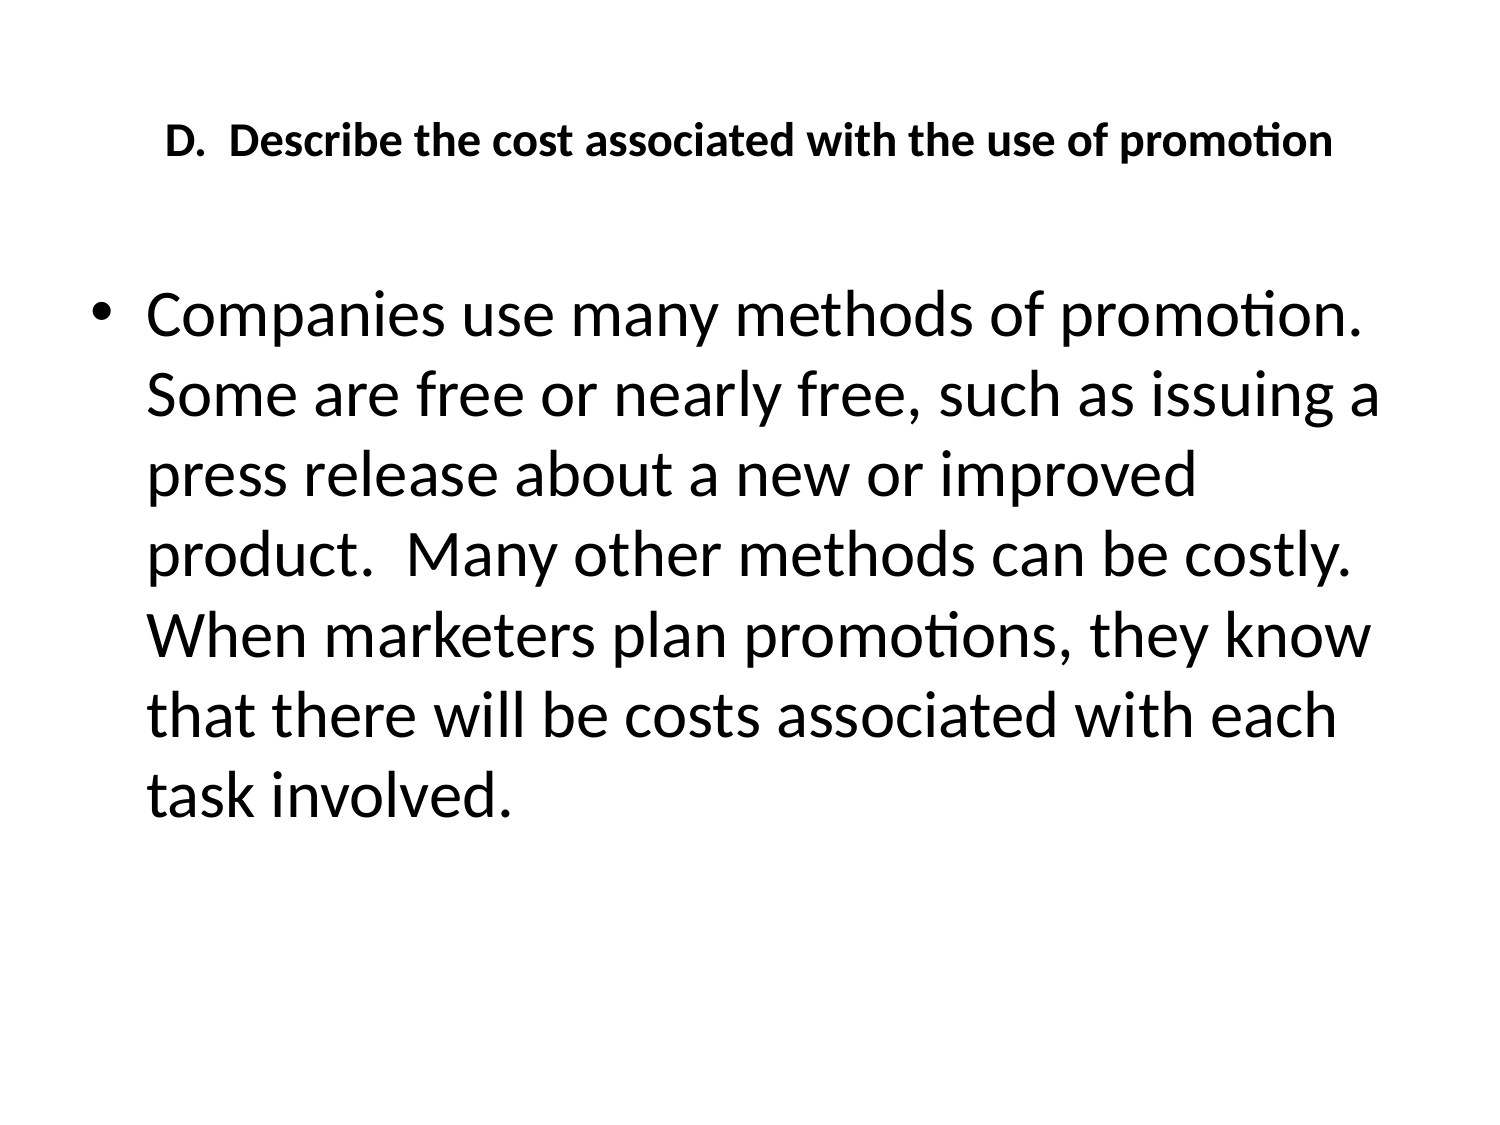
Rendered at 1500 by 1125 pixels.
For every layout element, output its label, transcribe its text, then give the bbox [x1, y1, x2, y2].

title D. Describe the cost associated with the use of promotion [75, 99, 1425, 233]
list Companies use many methods of promotion. Some are free or nearly free, such as issuing a press release about a new or improved product. Many other methods can be costly. When marketers plan promotions, they know that there will be costs associated with each task involved. [75, 262, 1425, 1005]
